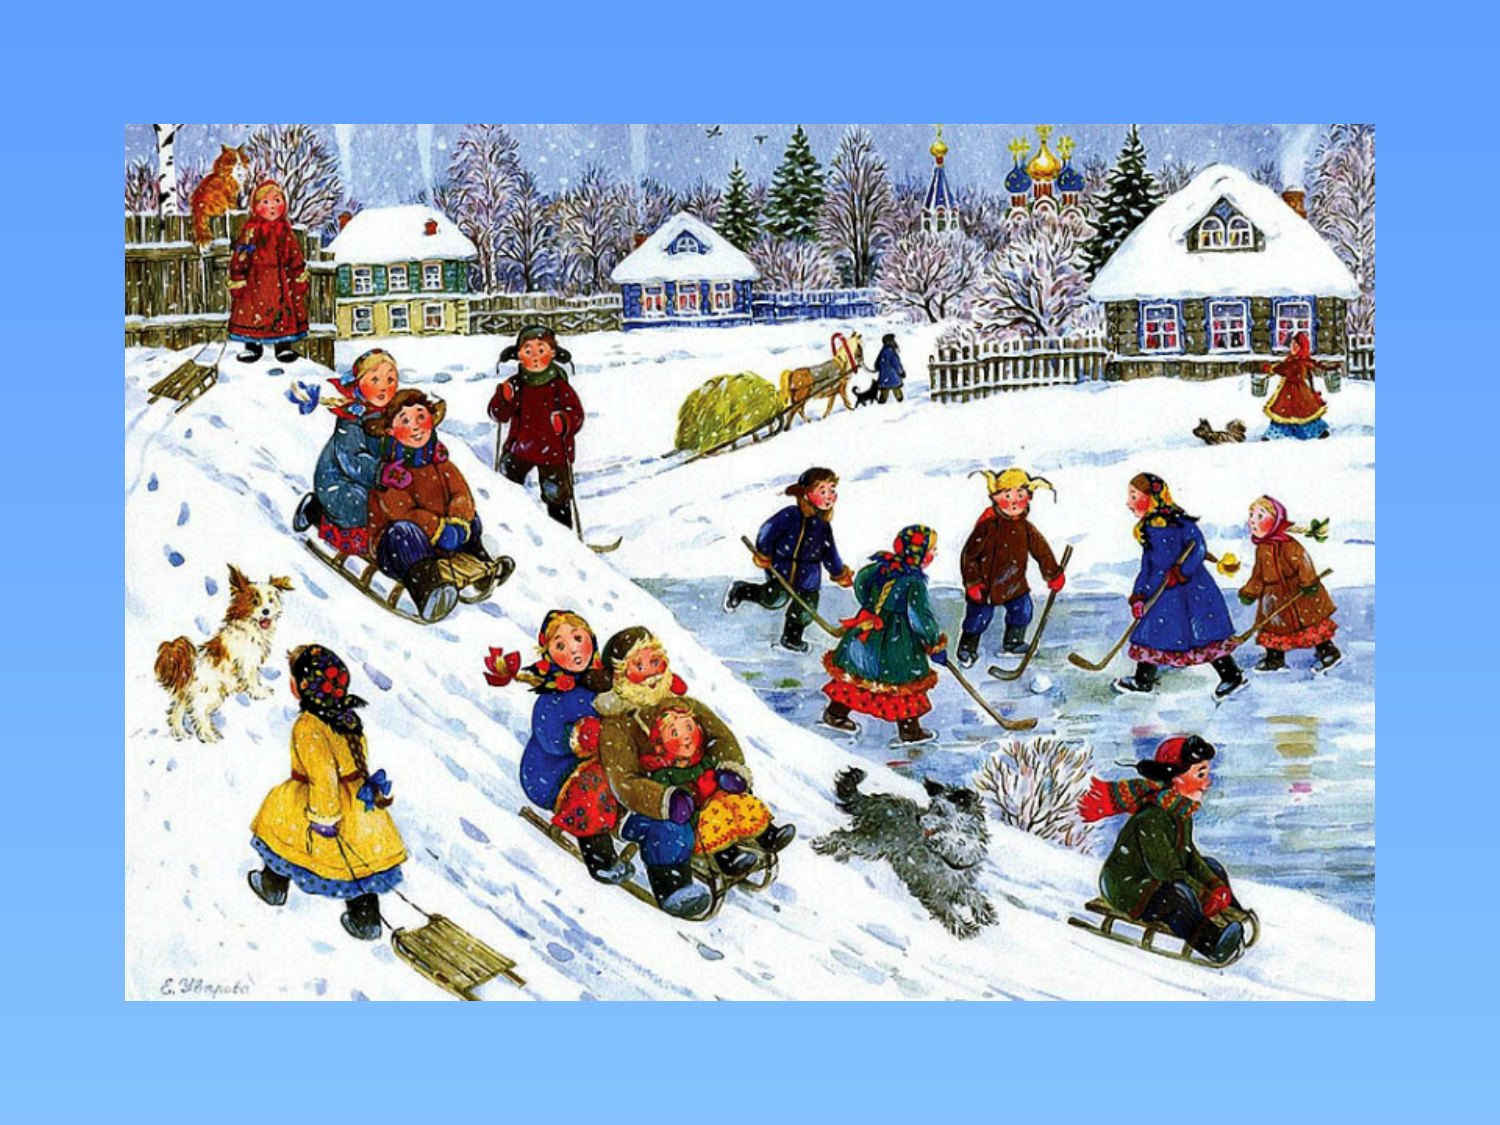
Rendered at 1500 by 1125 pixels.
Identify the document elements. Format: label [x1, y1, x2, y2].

picture [124, 123, 1376, 1001]
